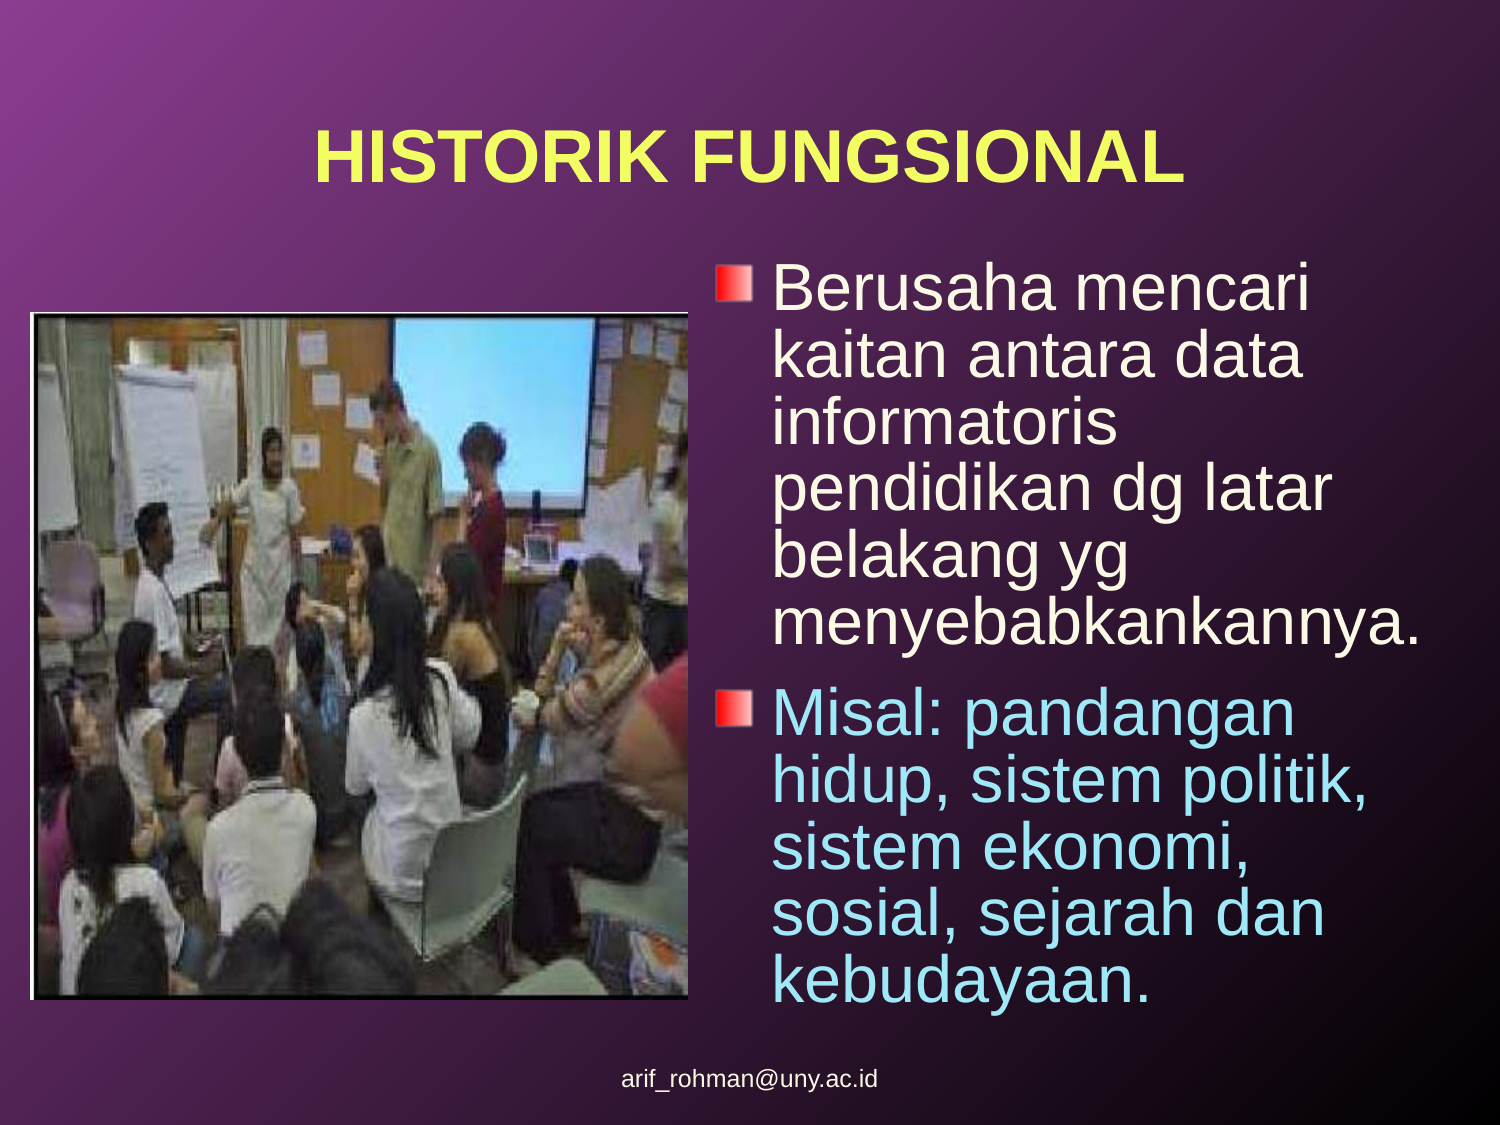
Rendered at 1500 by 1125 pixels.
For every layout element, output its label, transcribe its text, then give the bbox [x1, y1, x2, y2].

picture [30, 312, 688, 1001]
picture [714, 263, 757, 306]
picture [714, 688, 757, 731]
list Berusaha mencari kaitan antara data informatoris pendidikan dg latar belakang yg menyebabkankannya. Misal: pandangan hidup, sistem politik, sistem ekonomi, sosial, sejarah dan kebudayaan. [699, 249, 1463, 1063]
title HISTORIK FUNGSIONAL [74, 87, 1426, 226]
footer arif_rohman@uny.ac.id [512, 1024, 988, 1101]
